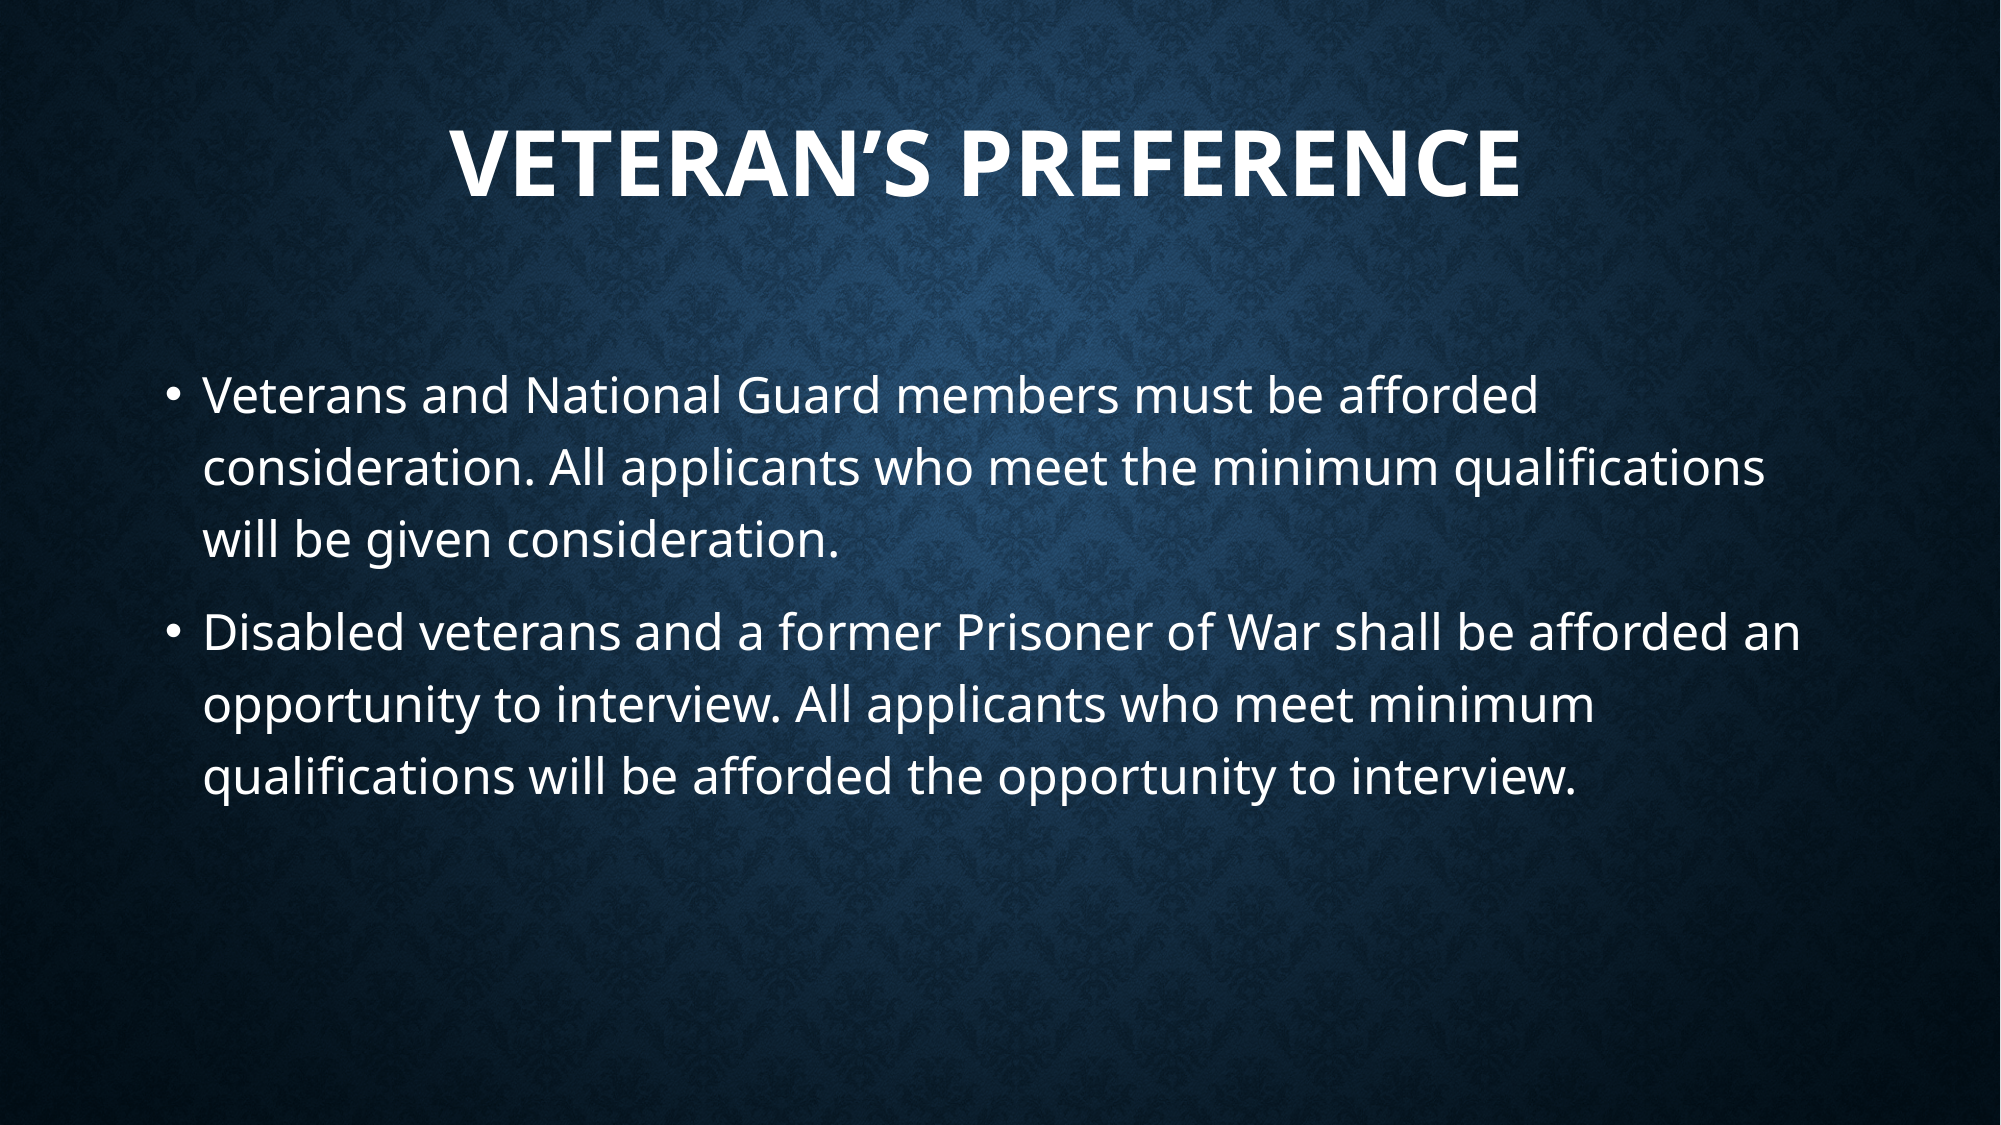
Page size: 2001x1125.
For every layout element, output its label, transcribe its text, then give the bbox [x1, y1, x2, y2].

list Veterans and National Guard members must be afforded consideration. All applicants who meet the minimum qualifications will be given consideration. Disabled veterans and a former Prisoner of War shall be afforded an opportunity to interview. All applicants who meet minimum qualifications will be afforded the opportunity to interview. [149, 343, 1849, 950]
title VETERAN’S PREFERENCE [149, 99, 1849, 318]
